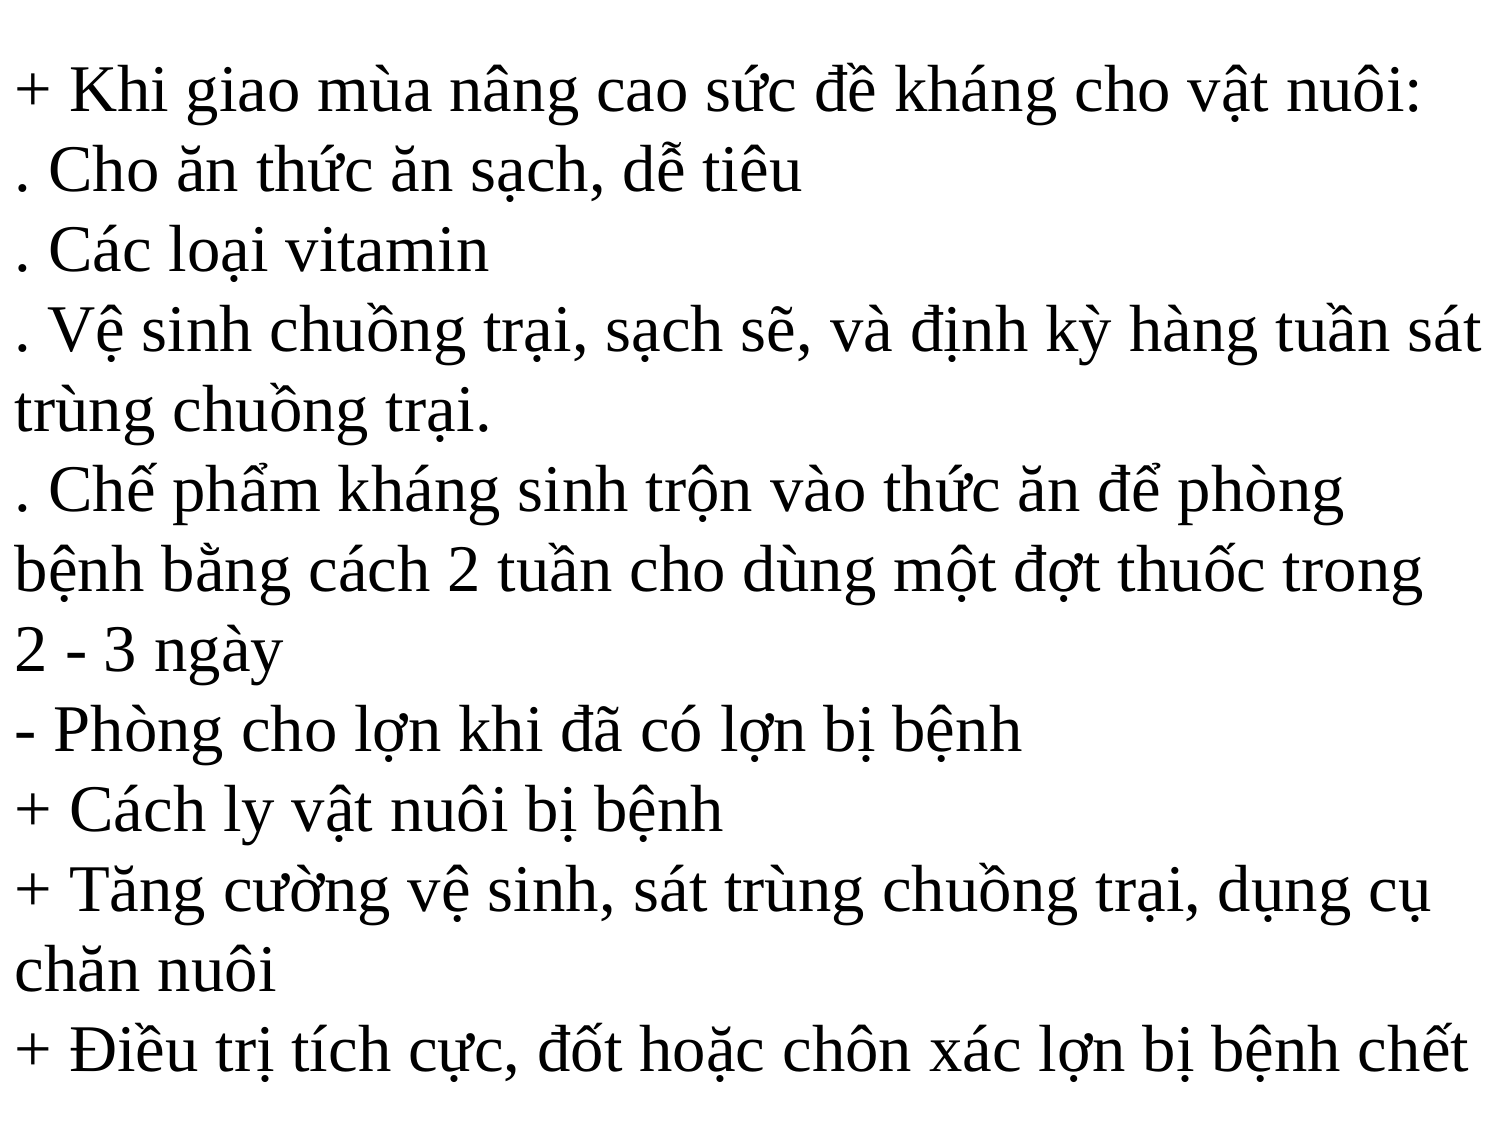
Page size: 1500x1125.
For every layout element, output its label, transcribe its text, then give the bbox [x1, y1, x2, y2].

text_box + Khi giao mùa nâng cao sức đề kháng cho vật nuôi: . Cho ăn thức ăn sạch, dễ tiêu . Các loại vitamin . Vệ sinh chuồng trại, sạch sẽ, và định kỳ hàng tuần sát trùng chuồng trại. . Chế phẩm kháng sinh trộn vào thức ăn để phòng bệnh bằng cách 2 tuần cho dùng một đợt thuốc trong 2 - 3 ngày - Phòng cho lợn khi đã có lợn bị bệnh + Cách ly vật nuôi bị bệnh + Tăng cường vệ sinh, sát trùng chuồng trại, dụng cụ chăn nuôi + Điều trị tích cực, đốt hoặc chôn xác lợn bị bệnh chết [0, 37, 1500, 1092]
